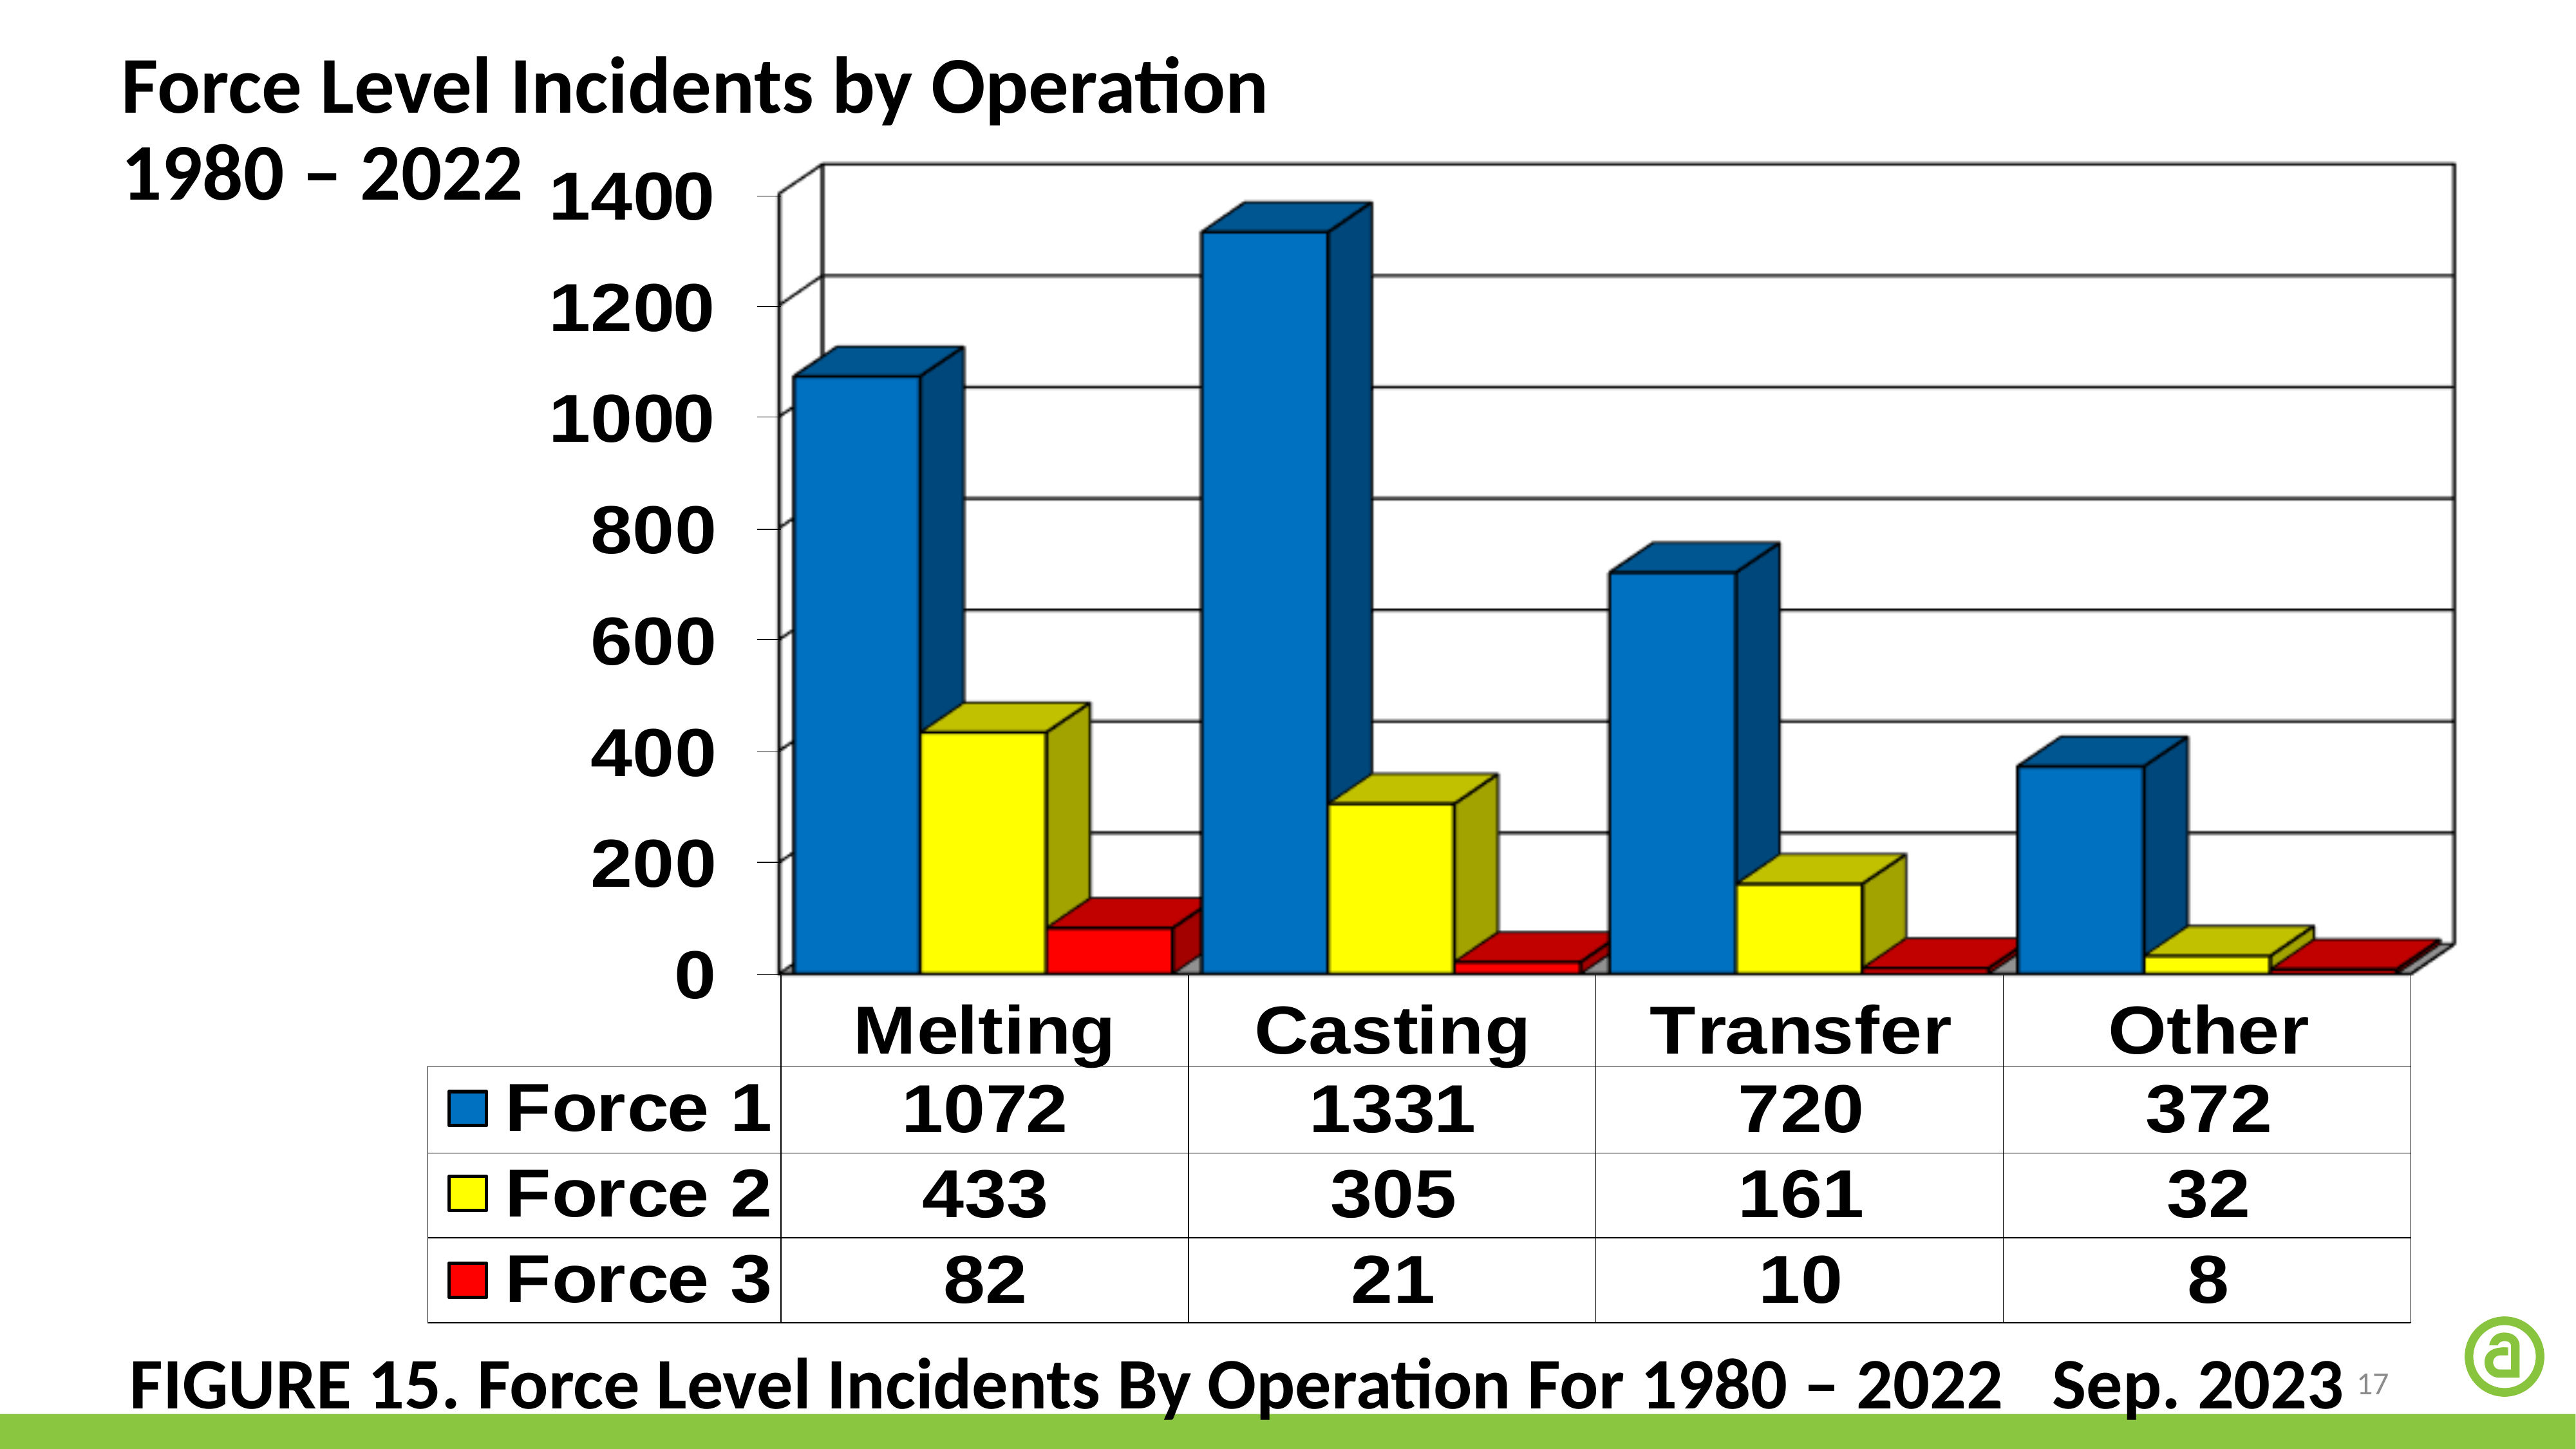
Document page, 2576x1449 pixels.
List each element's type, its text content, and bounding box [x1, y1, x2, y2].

slide_number 17 [2364, 1343, 2399, 1421]
picture [2460, 1312, 2549, 1401]
list Force Level Incidents by Operation 1980 – 2022 [111, 39, 1928, 173]
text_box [368, 108, 2483, 1341]
text_box FIGURE 15. Force Level Incidents By Operation For 1980 – 2022 Sep. 2023 [120, 1341, 2364, 1449]
